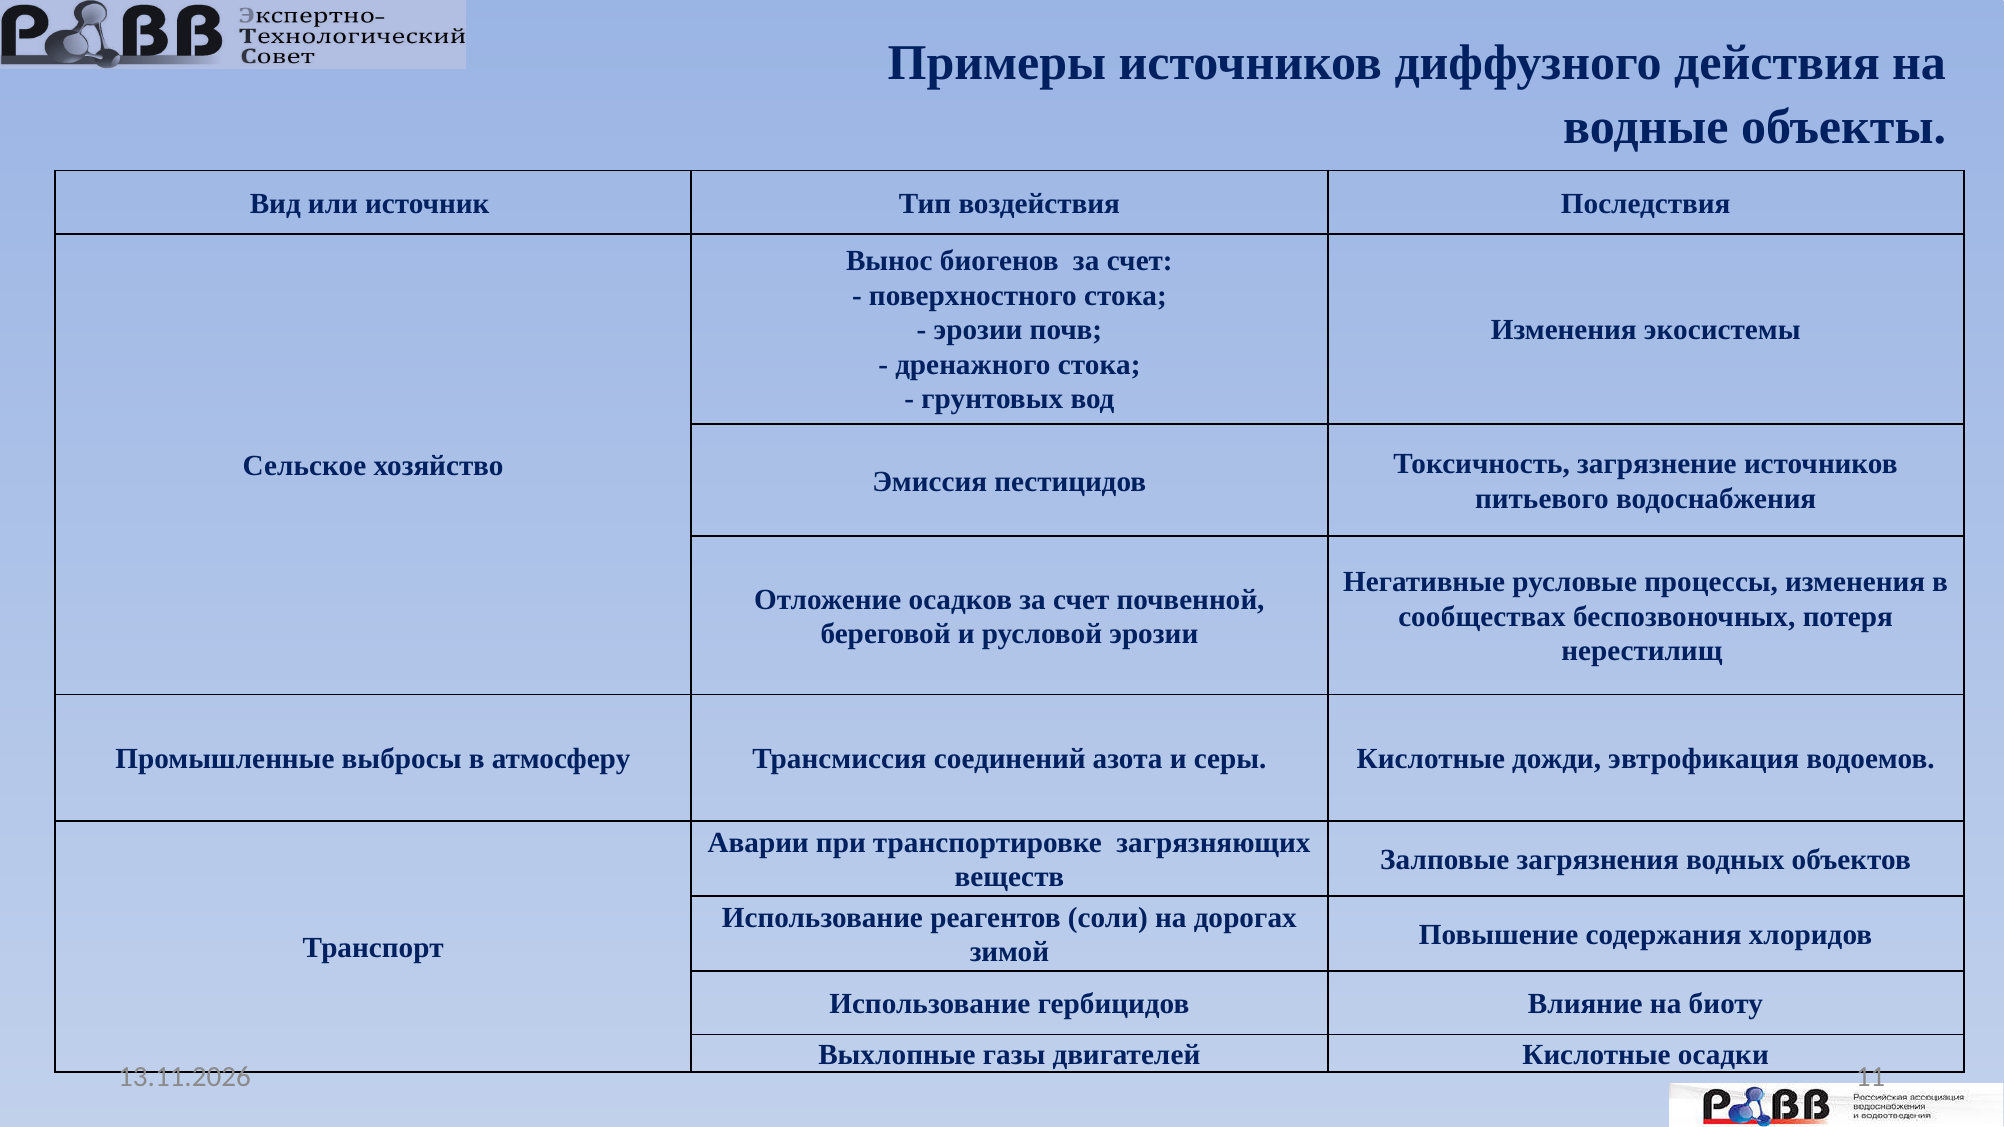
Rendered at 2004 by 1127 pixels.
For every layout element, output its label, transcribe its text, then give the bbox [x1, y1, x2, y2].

table_header Вид или источник [56, 171, 690, 233]
table_header Тип воздействия [692, 171, 1327, 233]
table_cell Повышение содержания хлоридов [1329, 897, 1963, 970]
table_cell Вынос биогенов за счет: - поверхностного стока; - эрозии почв; - дренажного стока; - грунтовых вод [692, 235, 1327, 423]
table_cell Использование реагентов (соли) на дорогах зимой [692, 897, 1327, 970]
table_header Последствия [1329, 171, 1963, 233]
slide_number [100, 1044, 568, 1105]
table_cell Транспорт [56, 822, 690, 1071]
table_cell Изменения экосистемы [1329, 235, 1963, 423]
title Примеры источников диффузного действия на водные объекты. [778, 0, 1964, 170]
table_cell Эмиссия пестицидов [692, 425, 1327, 535]
table_cell Кислотные дожди, эвтрофикация водоемов. [1329, 695, 1963, 820]
table_cell Негативные русловые процессы, изменения в сообществах беспозвоночных, потеря нерестилищ [1329, 537, 1963, 694]
slide_number 11 [1435, 1044, 1904, 1105]
table_cell Выхлопные газы двигателей [692, 1035, 1327, 1071]
table_cell Кислотные осадки [1329, 1035, 1963, 1071]
table_cell Аварии при транспортировке загрязняющих веществ [692, 822, 1327, 895]
table_cell Влияние на биоту [1329, 972, 1963, 1034]
picture [0, 0, 466, 70]
table_cell Токсичность, загрязнение источников питьевого водоснабжения [1329, 425, 1963, 535]
table_cell Использование гербицидов [692, 972, 1327, 1034]
table_cell Отложение осадков за счет почвенной, береговой и русловой эрозии [692, 537, 1327, 694]
table_cell Трансмиссия соединений азота и серы. [692, 695, 1327, 820]
table_cell Промышленные выбросы в атмосферу [56, 695, 690, 820]
picture [1668, 1082, 2004, 1127]
table_cell Залповые загрязнения водных объектов [1329, 822, 1963, 895]
table_cell Сельское хозяйство [56, 235, 690, 694]
